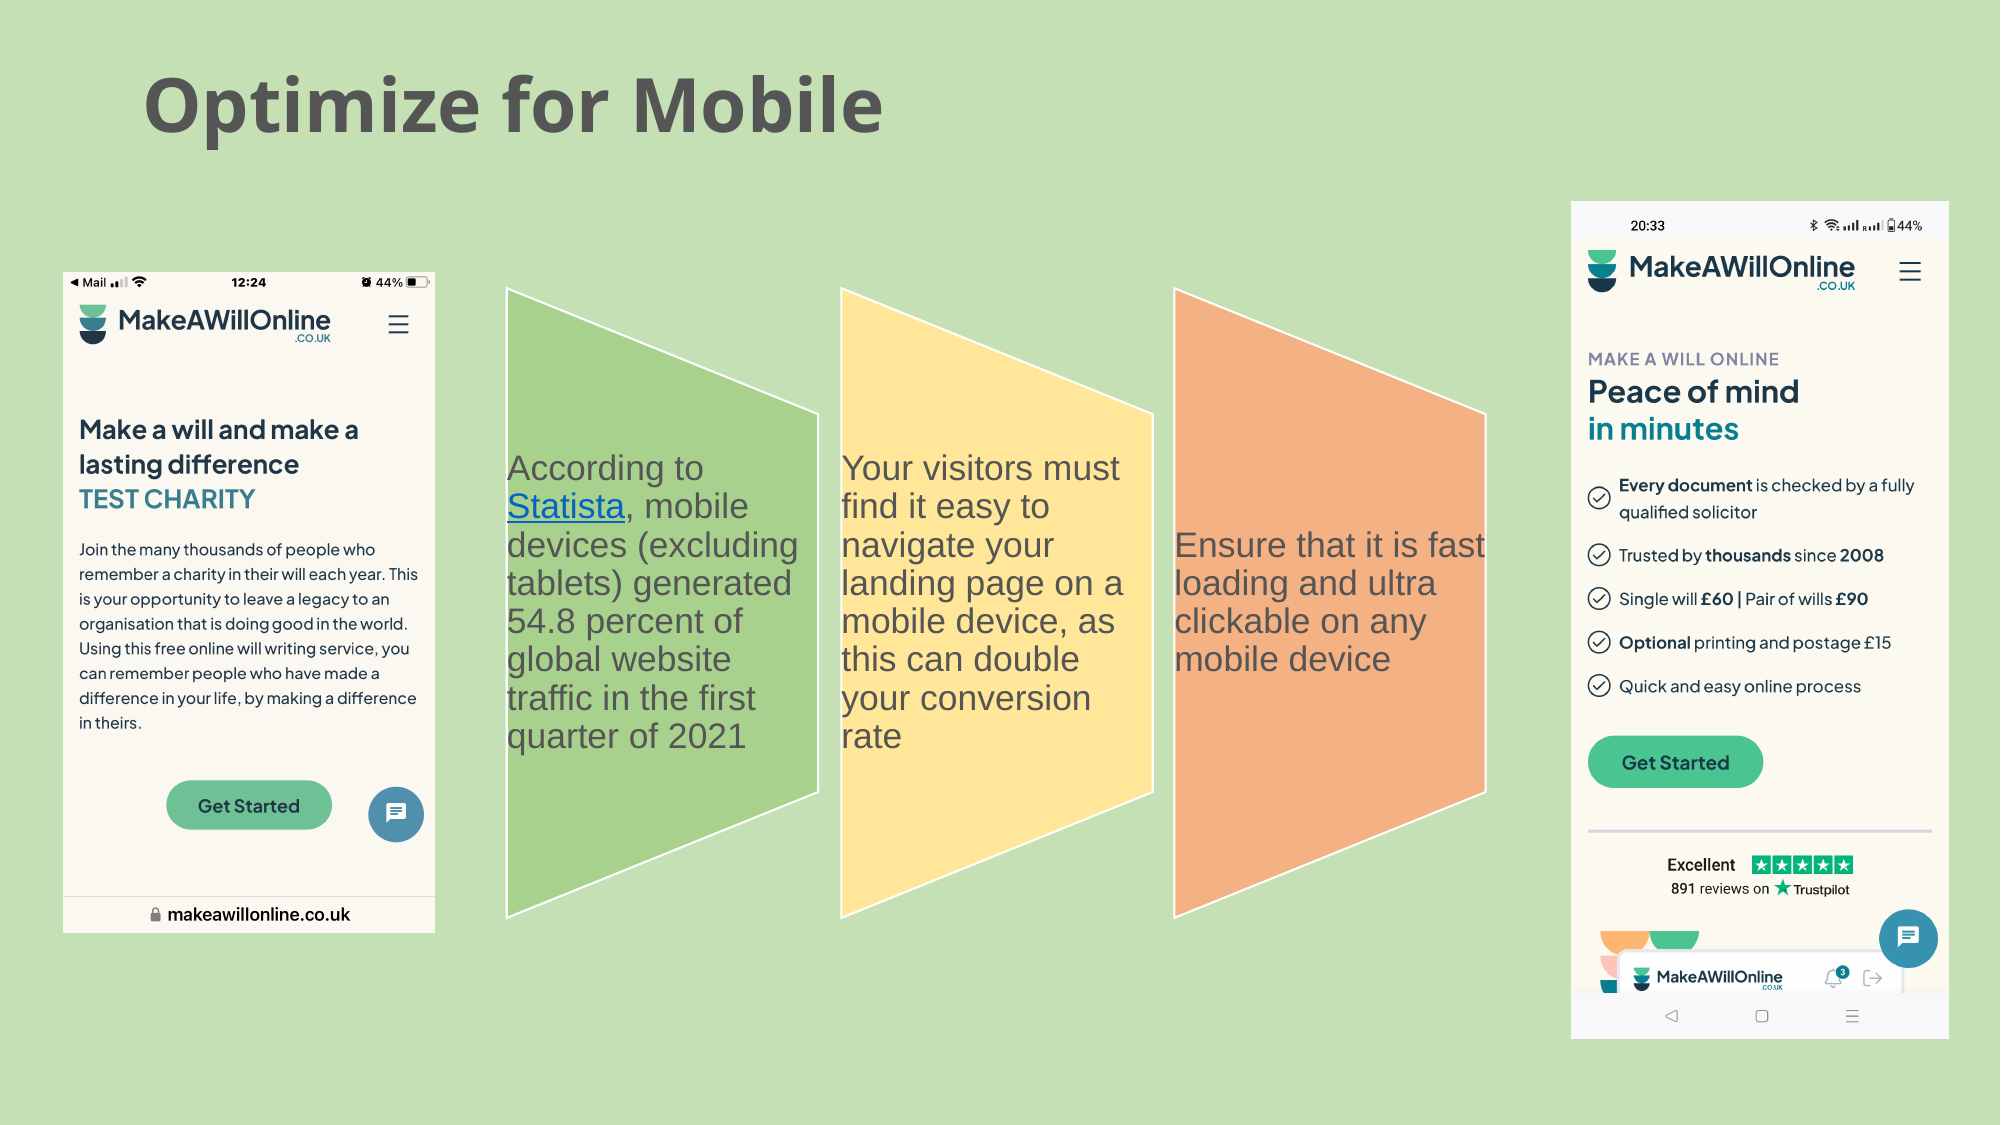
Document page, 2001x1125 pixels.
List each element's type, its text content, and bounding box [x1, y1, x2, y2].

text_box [506, 288, 1488, 918]
picture [63, 272, 435, 933]
picture [1571, 201, 1949, 1039]
title Optimize for Mobile [127, 0, 1095, 218]
